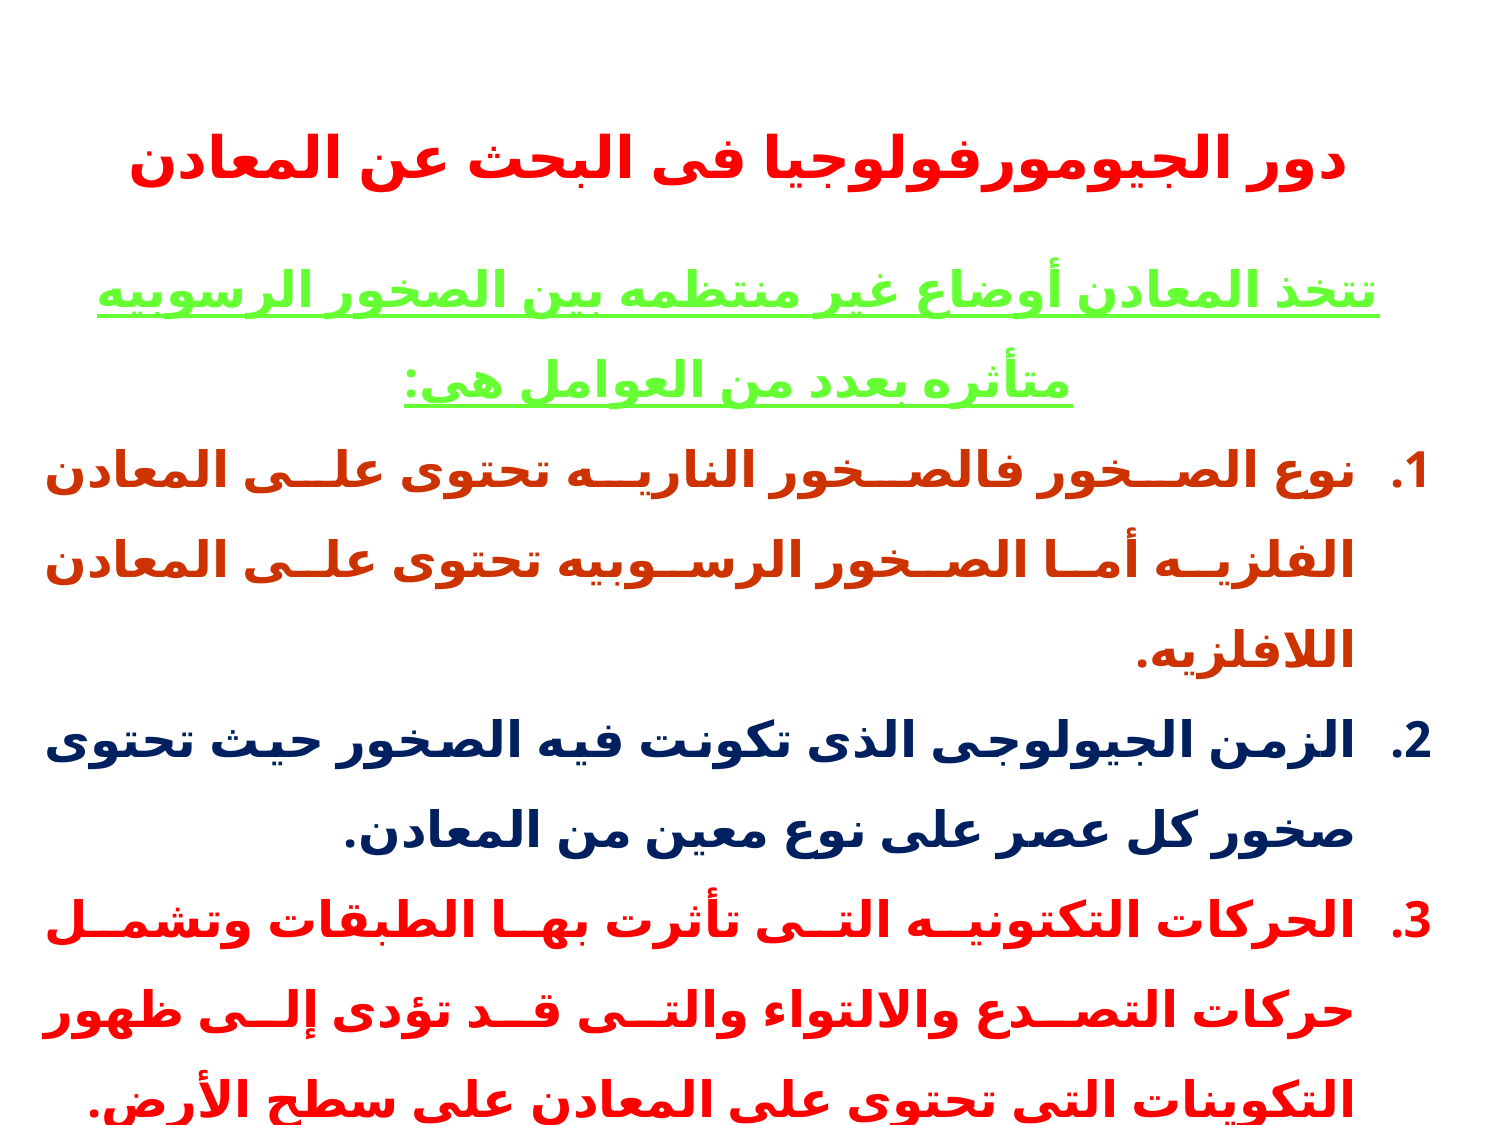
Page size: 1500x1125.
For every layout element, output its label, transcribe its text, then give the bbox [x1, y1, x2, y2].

text_box دور الجيومورفولوجيا فى البحث عن المعادن [113, 78, 1364, 198]
text_box تتخذ المعادن أوضاع غير منتظمه بين الصخور الرسوبيه متأثره بعدد من العوامل هى: نوع الصخور فالصخور الناريه تحتوى على المعادن الفلزيه أما الصخور الرسوبيه تحتوى على المعادن اللافلزيه. الزمن الجيولوجى الذى تكونت فيه الصخور حيث تحتوى صخور كل عصر على نوع معين من المعادن. الحركات التكتونيه التى تأثرت بها الطبقات وتشمل حركات التصدع والالتواء والتى قد تؤدى إلى ظهور التكوينات التى تحتوى على المعادن على سطح الأرض. عوامل التعريه والتى قد تعمل على كشف الطبقات التى تحتوى على المعادن أو قد تعمل على تغطيتها من خلال الارساب. [29, 219, 1447, 1125]
